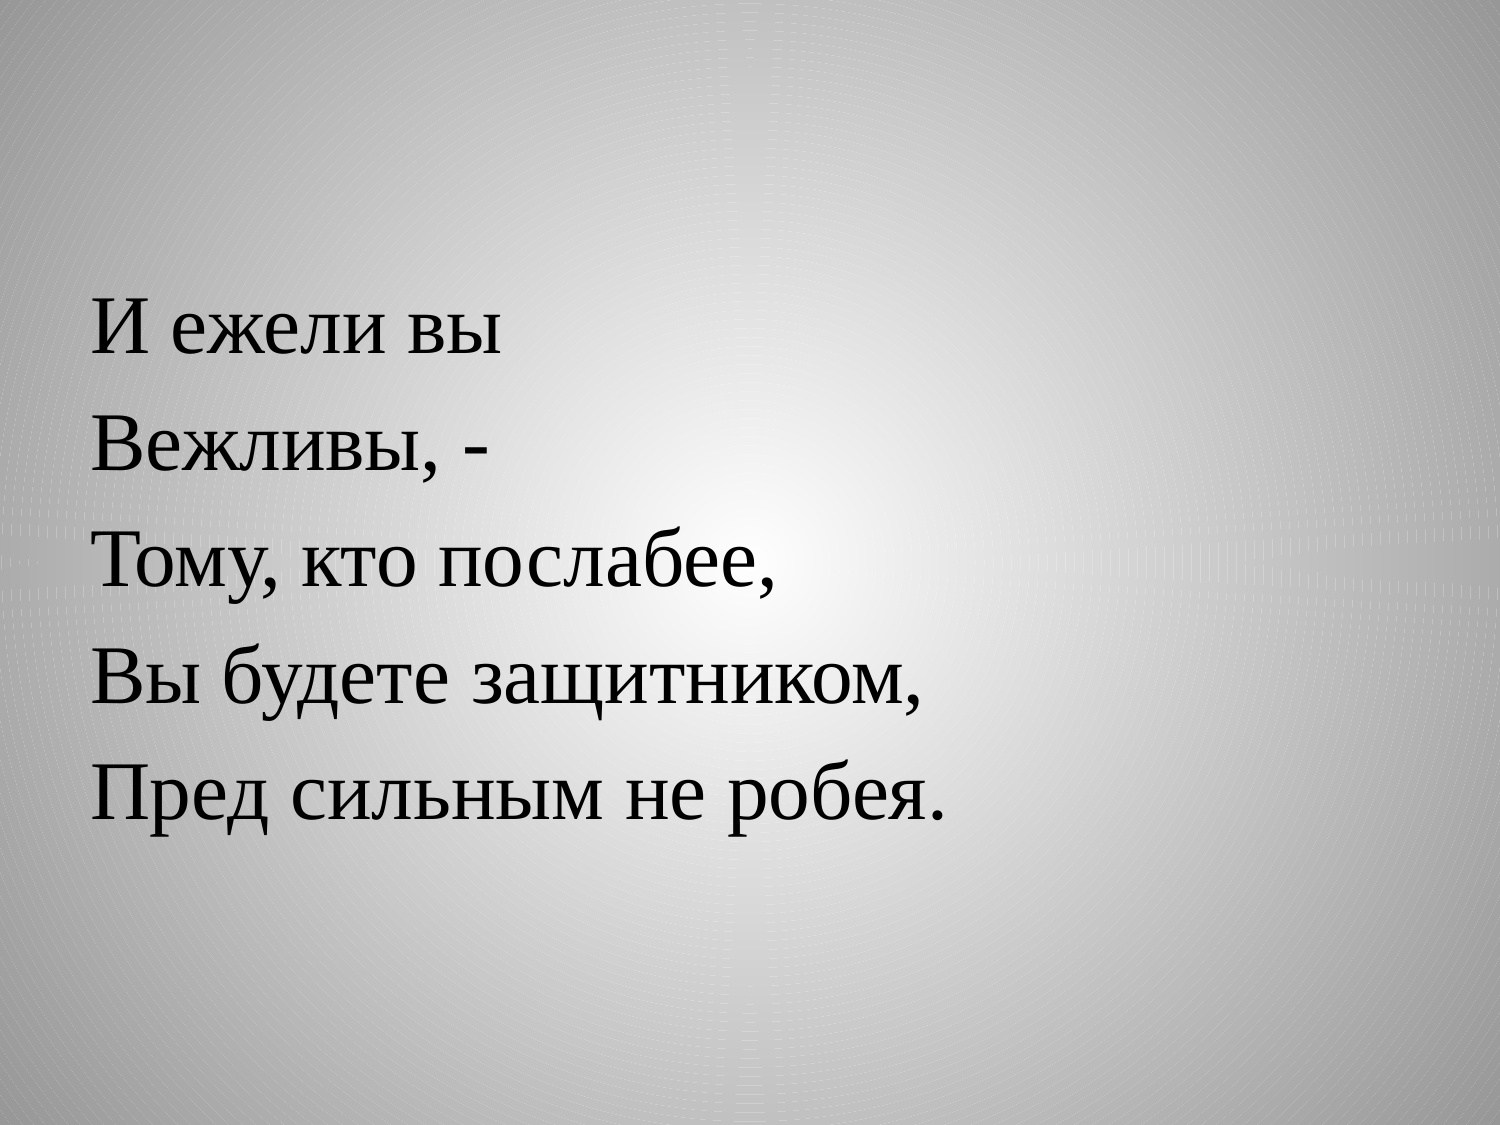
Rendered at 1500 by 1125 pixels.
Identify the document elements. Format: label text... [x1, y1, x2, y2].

list И ежели вы Вежливы, - Тому, кто послабее, Вы будете защитником, Пред сильным не робея. [74, 262, 1426, 1006]
